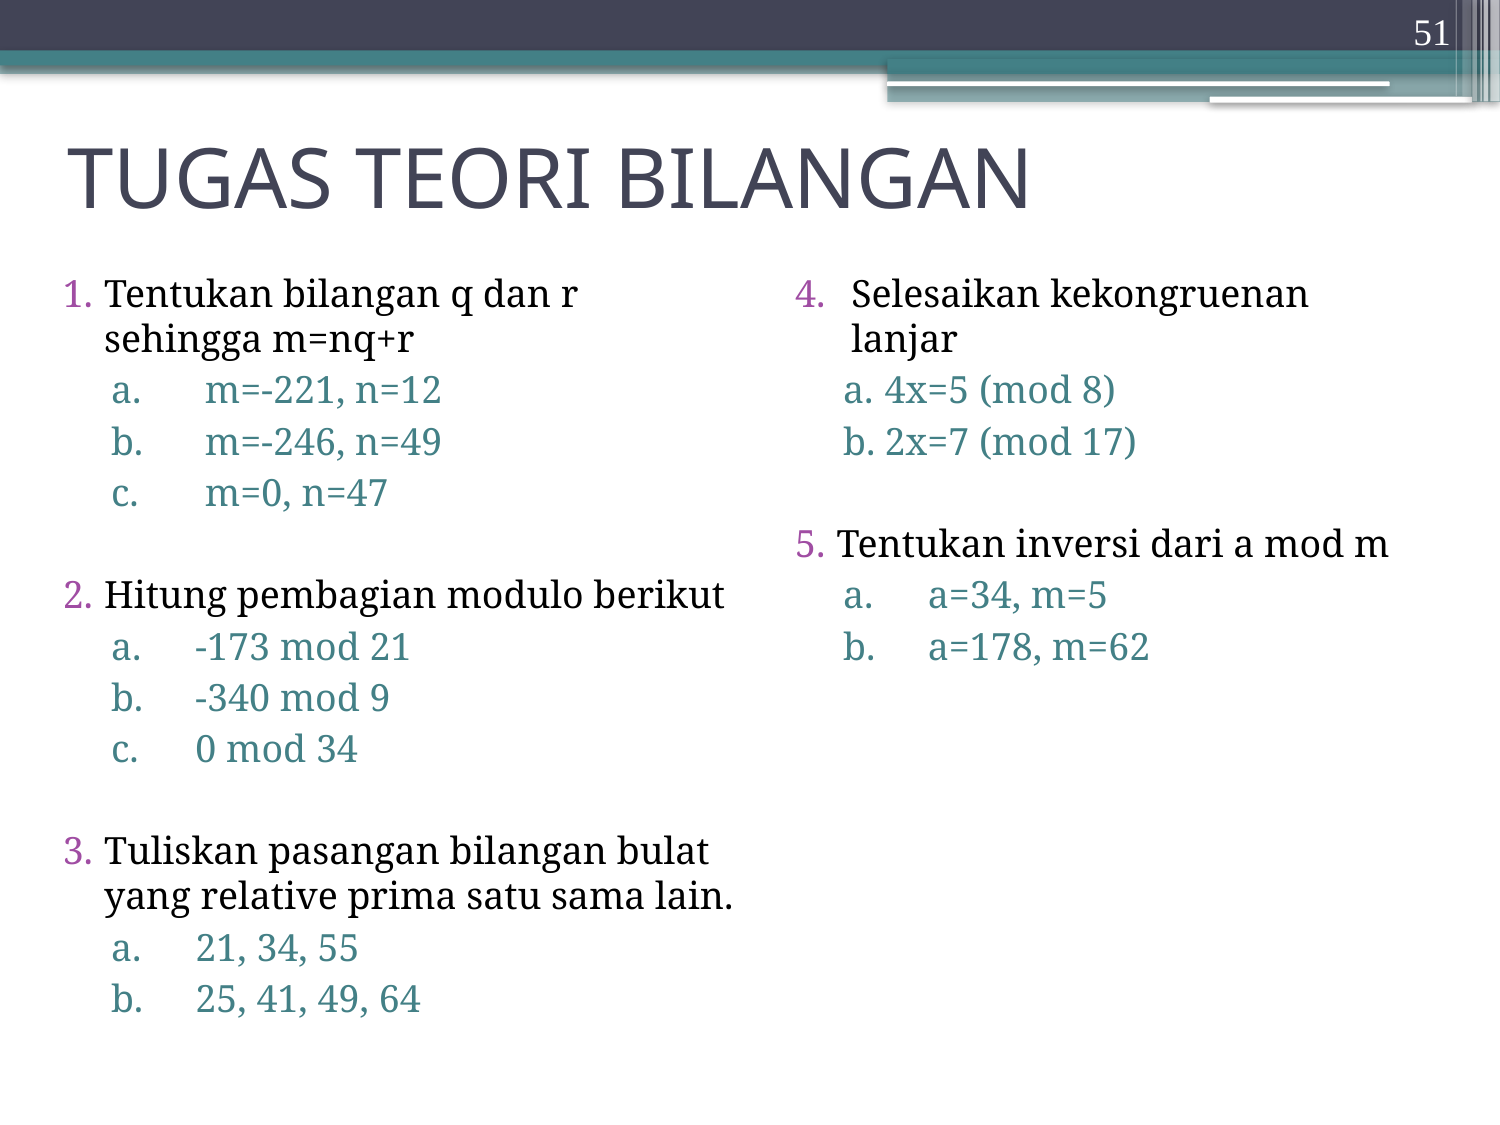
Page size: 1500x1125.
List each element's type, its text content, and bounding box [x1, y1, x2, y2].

list Selesaikan kekongruenan lanjar 4x=5 (mod 8) 2x=7 (mod 17) Tentukan inversi dari a mod m a=34, m=5 a=178, m=62 [762, 262, 1425, 1112]
list Tentukan bilangan q dan r sehingga m=nq+r m=-221, n=12 m=-246, n=49 m=0, n=47 Hitung pembagian modulo berikut -173 mod 21 -340 mod 9 0 mod 34 Tuliskan pasangan bilangan bulat yang relative prima satu sama lain. 21, 34, 55 25, 41, 49, 64 [30, 262, 760, 1112]
title TUGAS TEORI BILANGAN [52, 87, 1403, 263]
slide_number 51 [1340, 0, 1466, 61]
